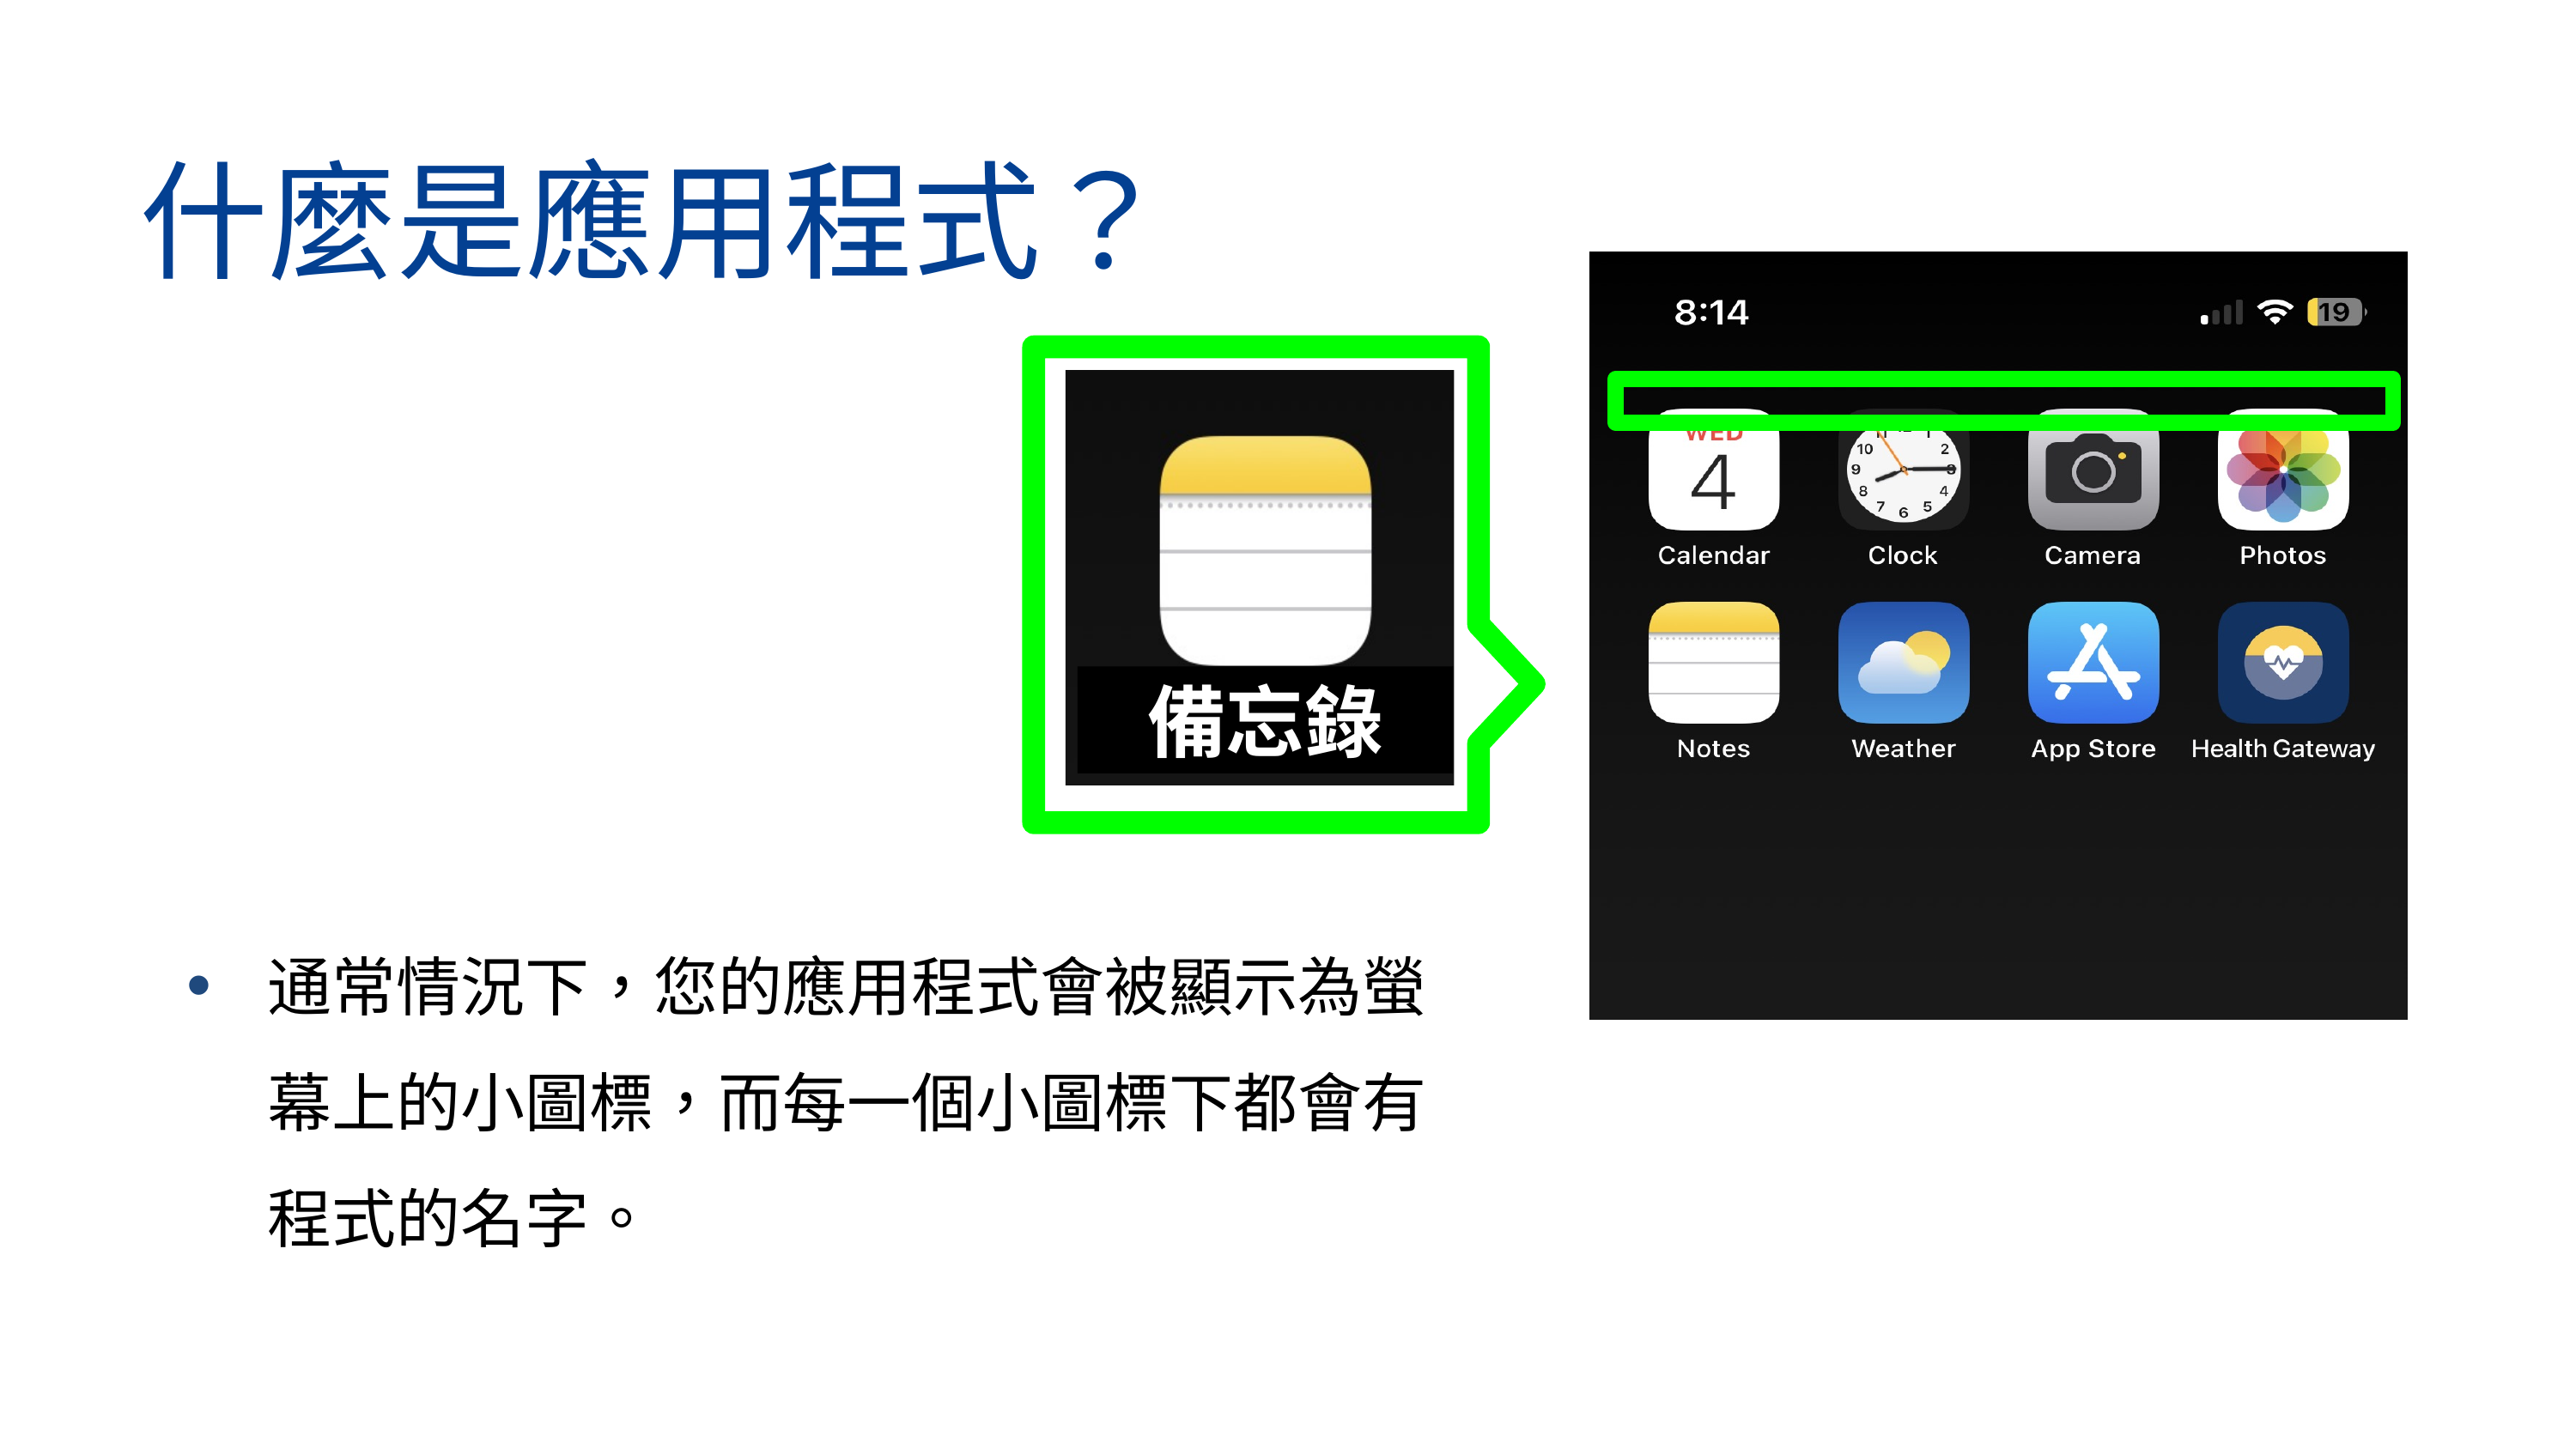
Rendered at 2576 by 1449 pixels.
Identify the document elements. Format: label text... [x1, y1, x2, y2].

text_box 通常情況下，您的應用程式會被顯示為螢幕上的小圖標，而每一個小圖標下都會有程式的名字。 [166, 900, 1455, 1262]
text_box [1031, 344, 1536, 825]
text_box 什麼是應用程式？ [139, 124, 2500, 348]
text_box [1065, 370, 1455, 785]
picture [1589, 252, 2437, 1020]
